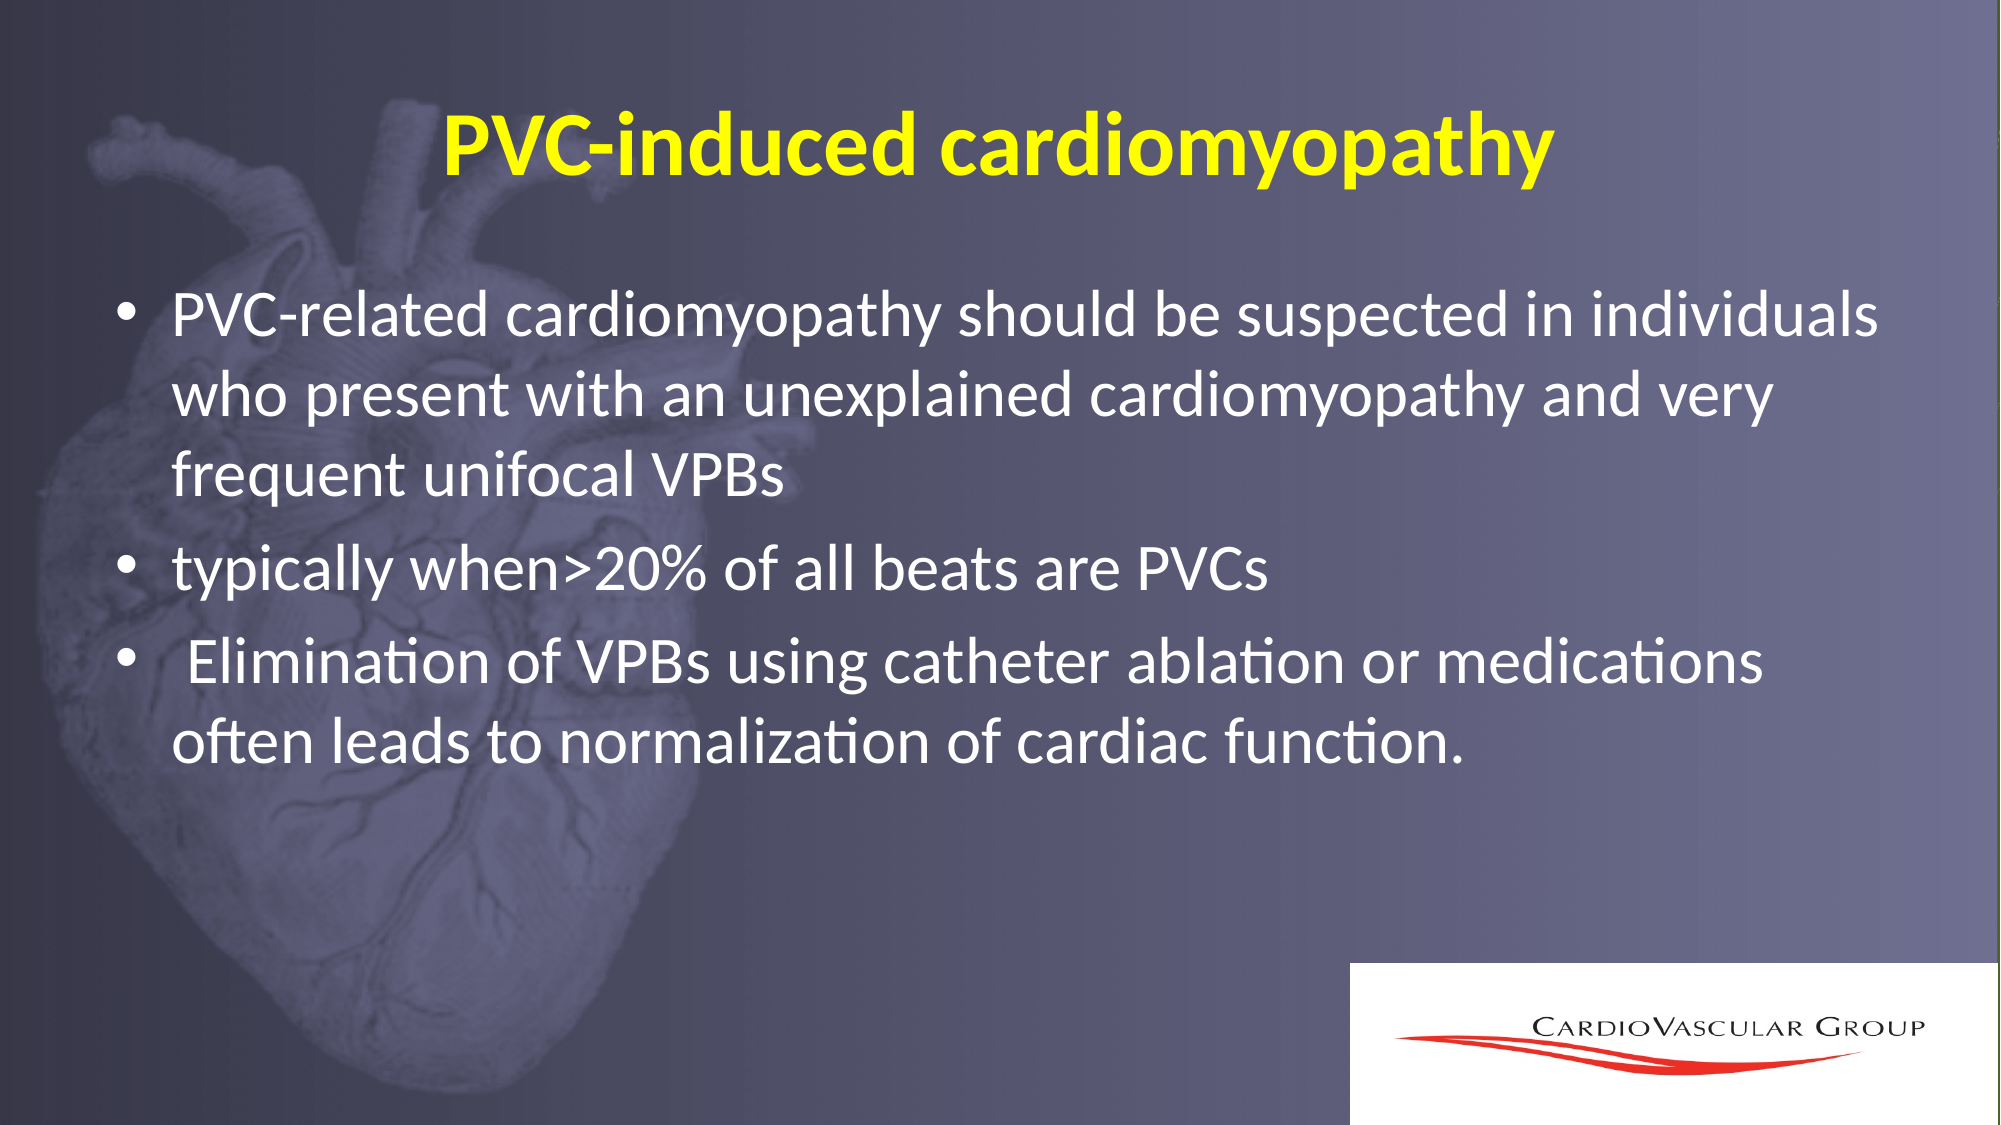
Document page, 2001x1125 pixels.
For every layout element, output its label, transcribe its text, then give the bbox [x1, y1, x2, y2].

title PVC-induced cardiomyopathy [99, 44, 1901, 233]
picture [1350, 963, 1998, 1125]
list PVC-related cardiomyopathy should be suspected in individuals who present with an unexplained cardiomyopathy and very frequent unifocal VPBs typically when>20% of all beats are PVCs Elimination of VPBs using catheter ablation or medications often leads to normalization of cardiac function. [99, 262, 1901, 1006]
